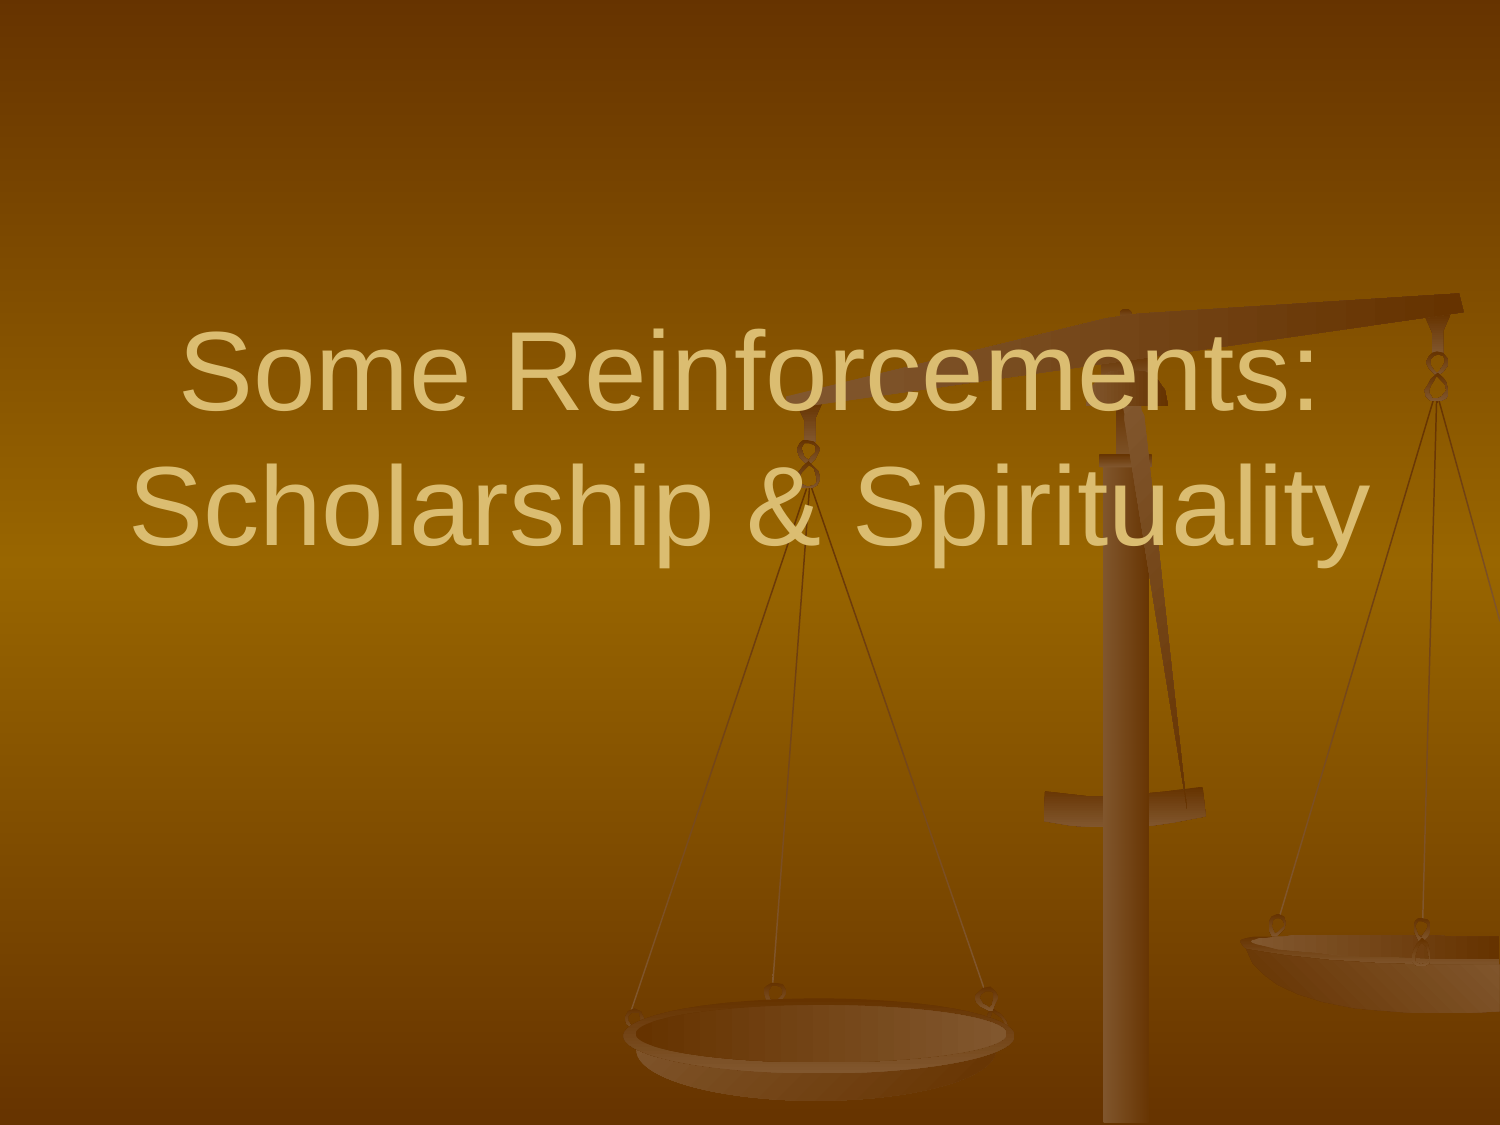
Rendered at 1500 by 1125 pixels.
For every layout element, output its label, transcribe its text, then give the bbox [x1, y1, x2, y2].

title Some Reinforcements: Scholarship & Spirituality [112, 290, 1388, 575]
